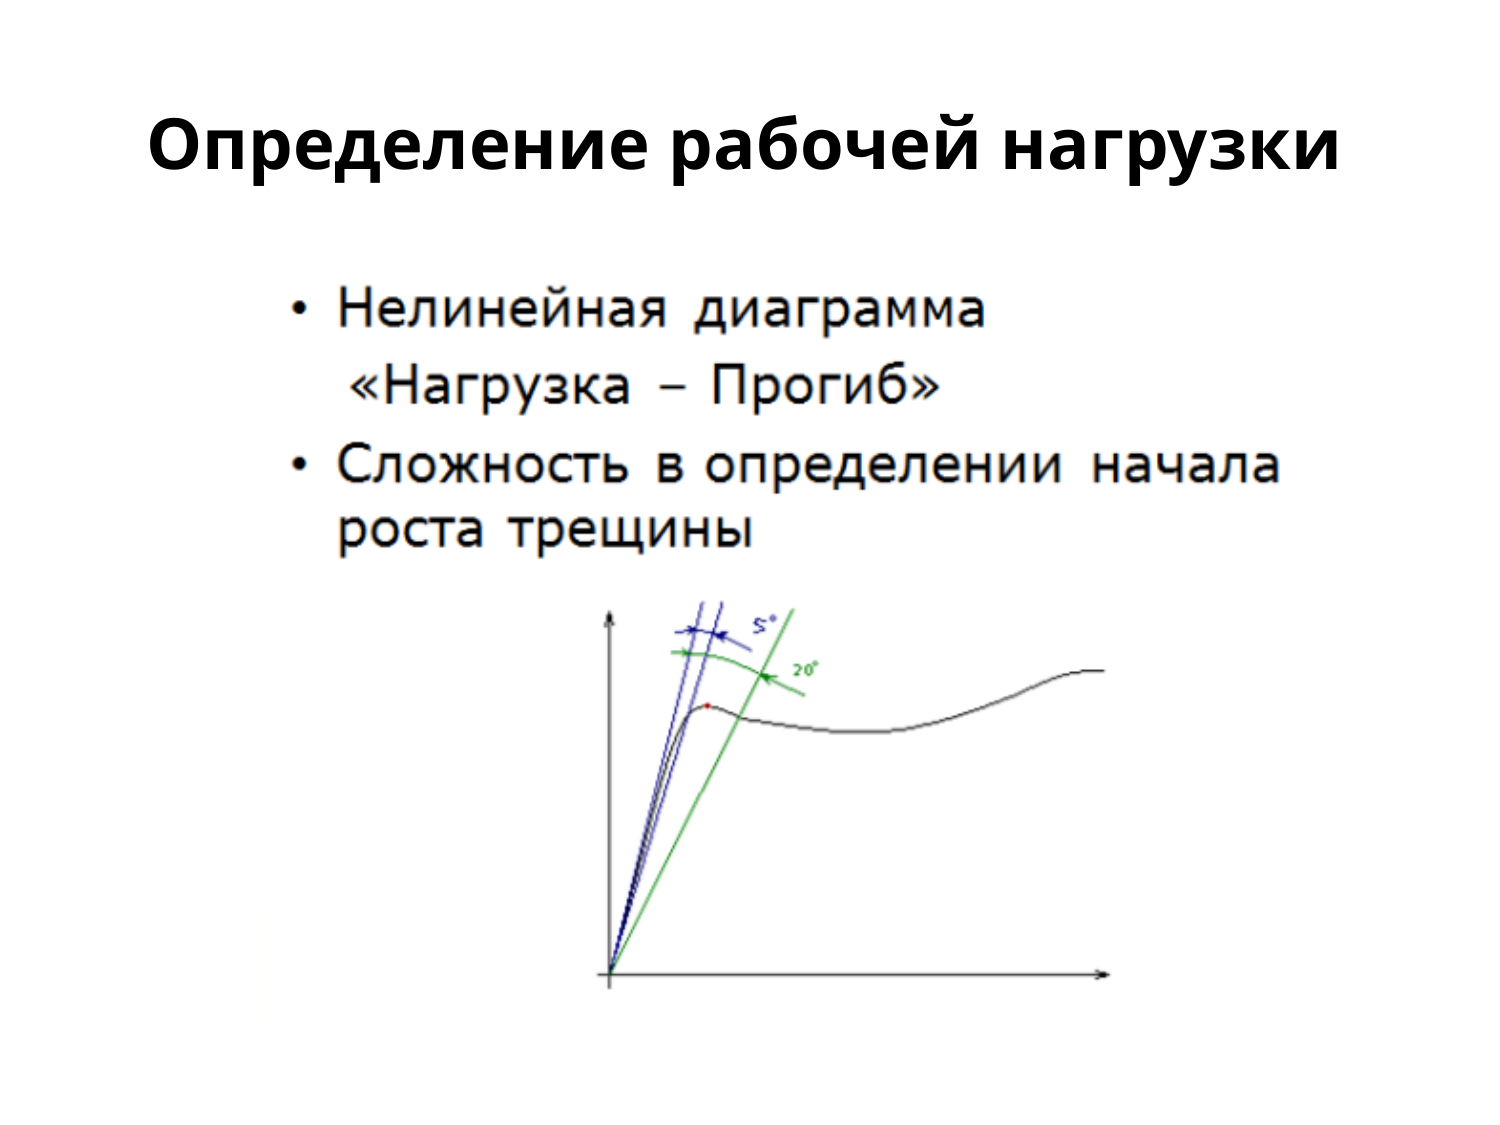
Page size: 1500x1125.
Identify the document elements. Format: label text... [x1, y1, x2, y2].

title Определение рабочей нагрузки [6, 90, 1483, 278]
picture [256, 278, 1323, 1022]
